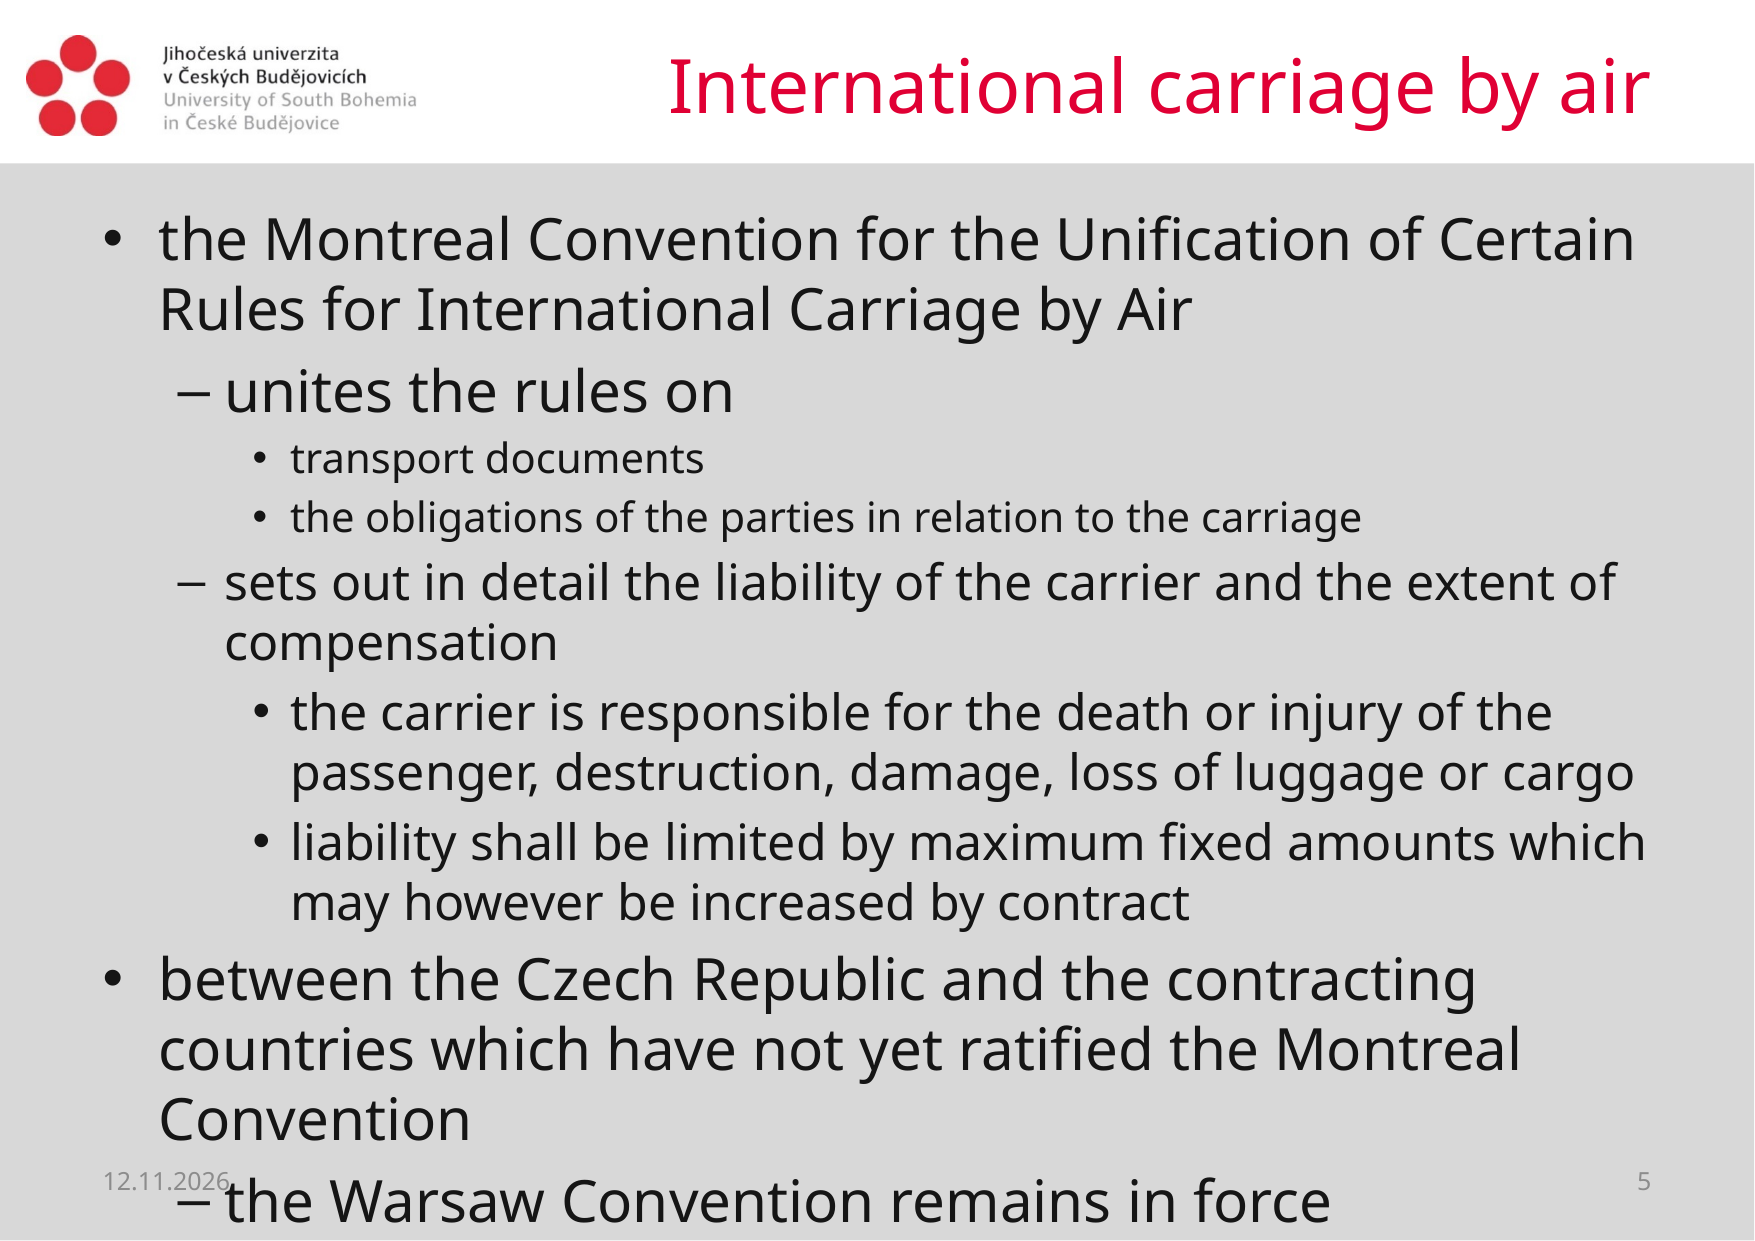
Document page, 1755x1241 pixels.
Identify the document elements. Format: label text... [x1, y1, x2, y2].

title International carriage by air [448, 29, 1667, 139]
list the Montreal Convention for the Unification of Certain Rules for International Carriage by Air unites the rules on transport documents the obligations of the parties in relation to the carriage sets out in detail the liability of the carrier and the extent of compensation the carrier is responsible for the death or injury of the passenger, destruction, damage, loss of luggage or cargo liability shall be limited by maximum fixed amounts which may however be increased by contract between the Czech Republic and the contracting countries which have not yet ratified the Montreal Convention the Warsaw Convention remains in force [87, 194, 1667, 1109]
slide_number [87, 1149, 498, 1216]
picture [26, 35, 417, 136]
slide_number 5 [1257, 1149, 1667, 1216]
